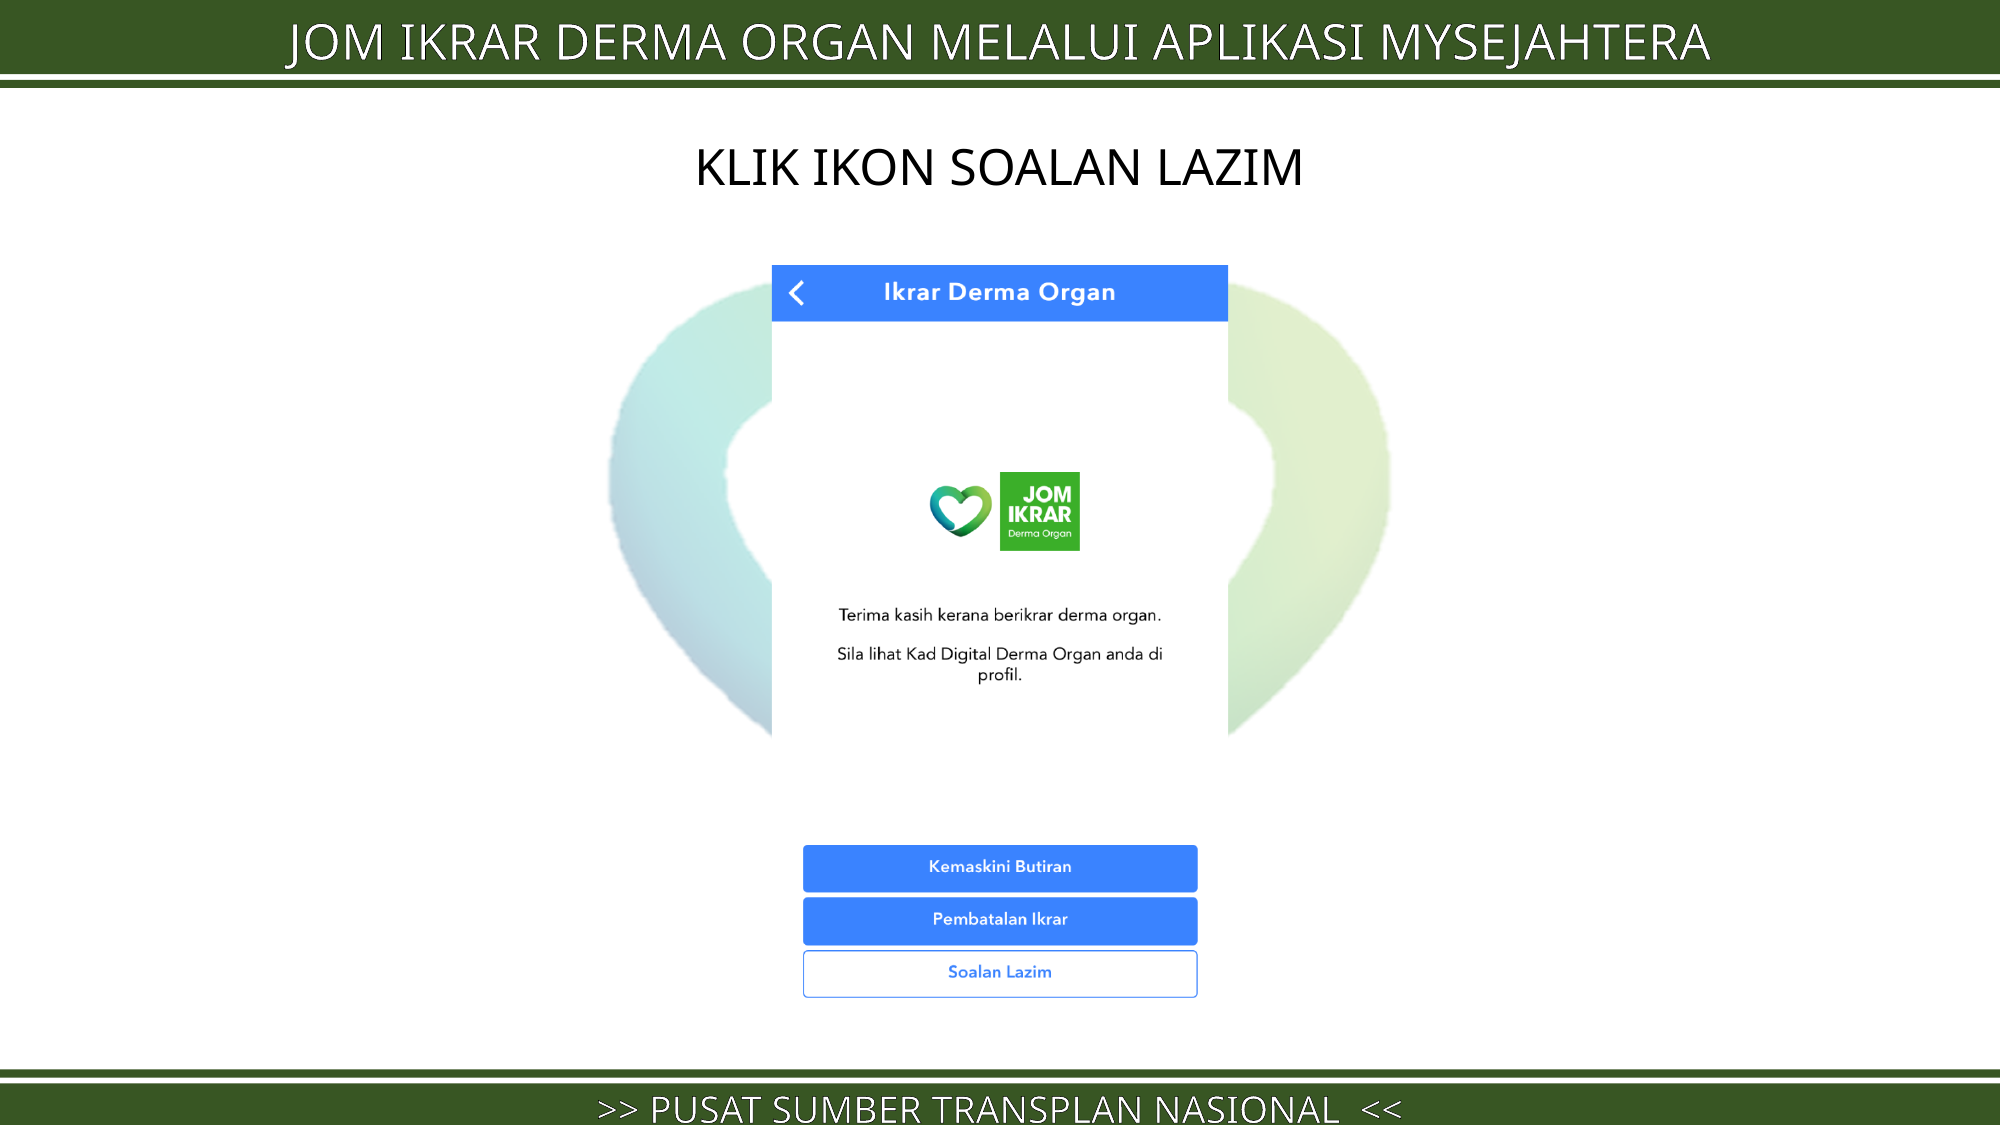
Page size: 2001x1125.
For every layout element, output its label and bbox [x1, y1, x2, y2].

text_box [0, 0, 2000, 1125]
picture [771, 265, 1229, 1056]
